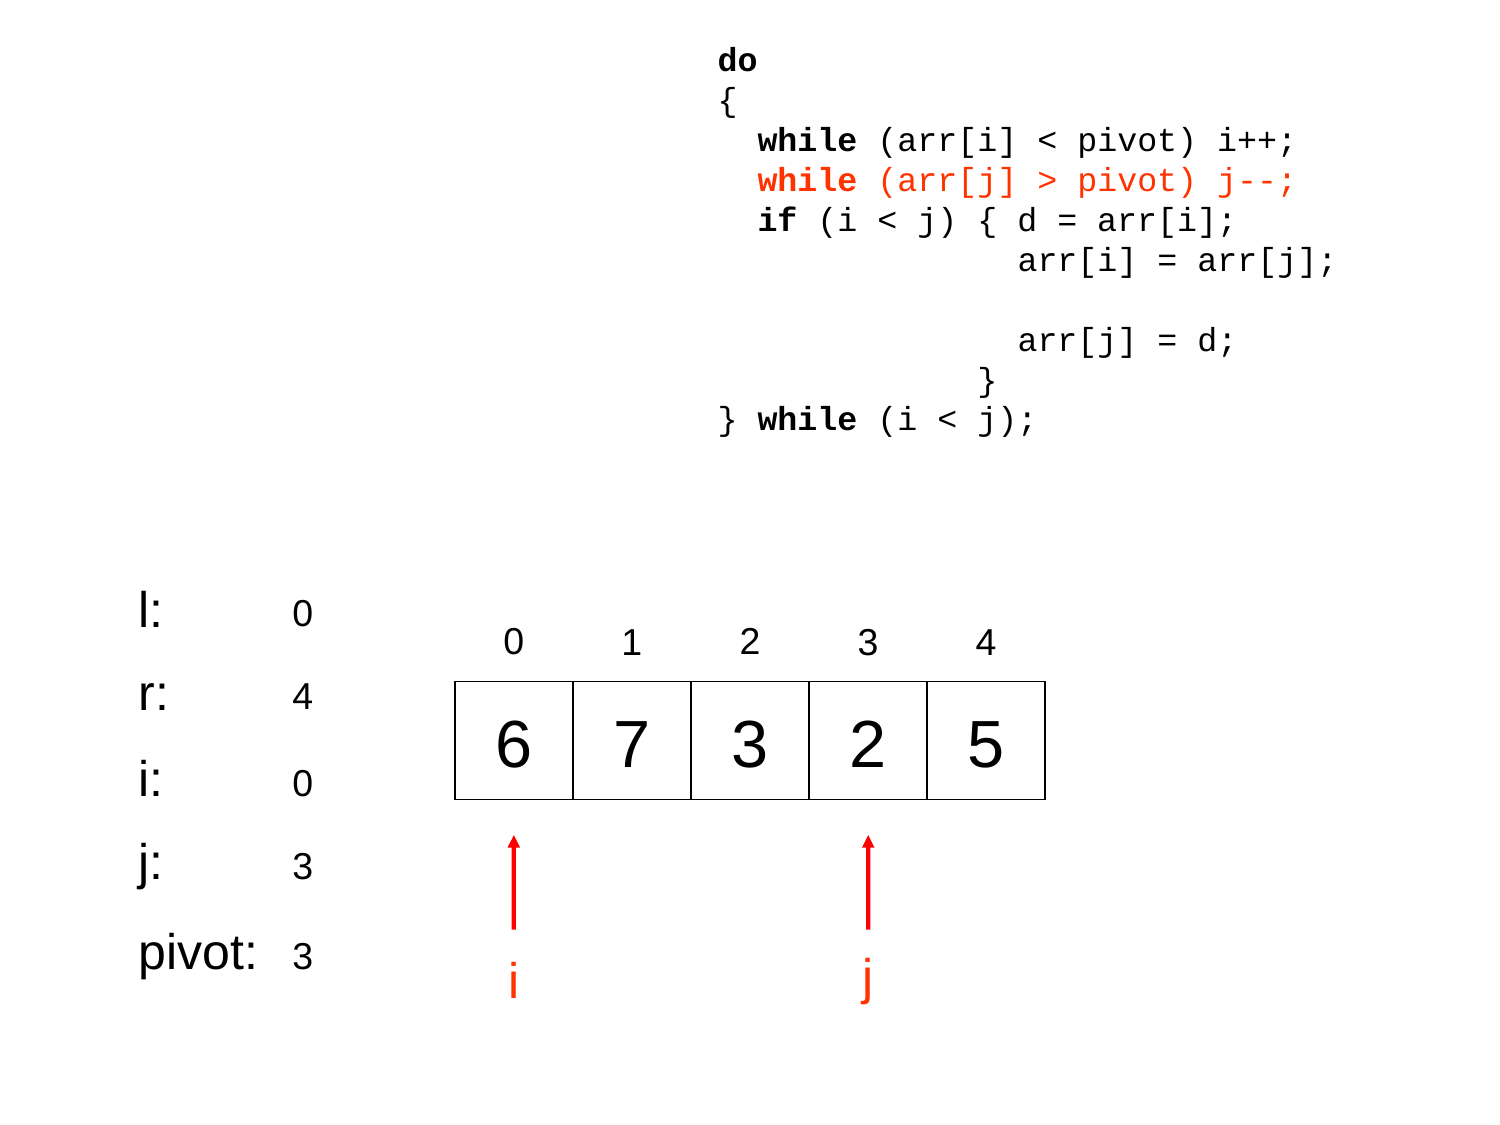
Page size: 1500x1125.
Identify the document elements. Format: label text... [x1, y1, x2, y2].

text_box 3 [277, 834, 325, 895]
text_box i: [123, 739, 290, 815]
text_box j: [123, 822, 290, 898]
text_box 4 [277, 664, 325, 725]
text_box 0 [277, 581, 325, 642]
text_box 3 [691, 681, 809, 800]
text_box r: [123, 652, 290, 728]
text_box pivot: [123, 912, 290, 988]
text_box 2 [690, 609, 809, 669]
text_box do { while (arr[i] < pivot) i++; while (arr[j] > pivot) j--; if (i < j) { d = arr[i]; arr[i] = arr[j]; arr[j] = d; } } while (i < j); [702, 30, 1453, 445]
text_box 0 [277, 751, 325, 812]
text_box 2 [809, 681, 927, 800]
text_box 5 [927, 681, 1046, 800]
text_box l: [123, 570, 290, 645]
text_box [862, 835, 875, 930]
text_box 1 [572, 610, 691, 670]
text_box 3 [277, 924, 337, 985]
text_box 3 [809, 610, 927, 670]
text_box j [832, 937, 904, 1012]
text_box 4 [927, 610, 1045, 670]
text_box [507, 835, 521, 930]
text_box i [478, 941, 550, 1017]
text_box 0 [454, 609, 573, 669]
text_box 7 [572, 681, 691, 800]
text_box 6 [454, 681, 572, 800]
